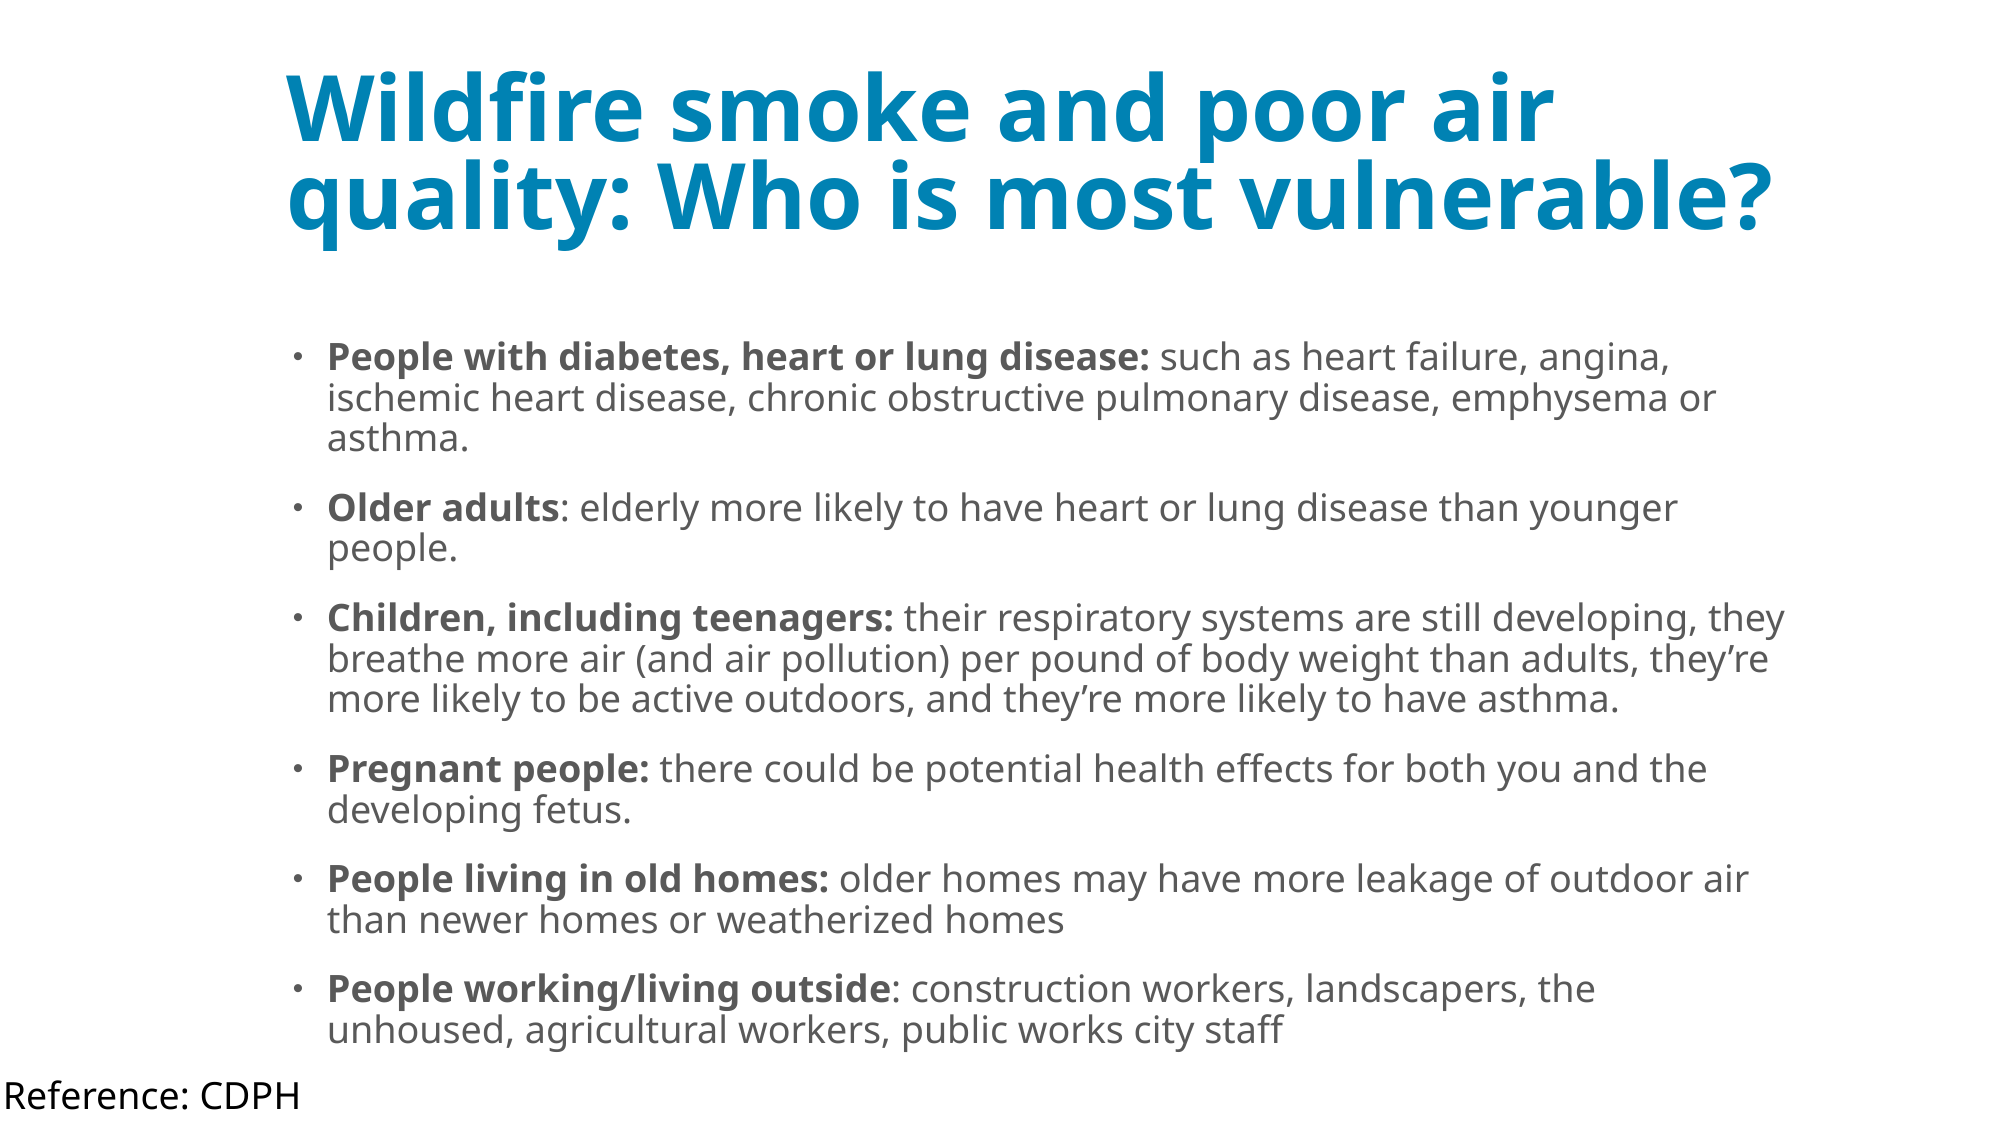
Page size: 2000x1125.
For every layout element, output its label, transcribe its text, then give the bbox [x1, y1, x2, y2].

title Wildfire smoke and poor air quality: Who is most vulnerable? [271, 60, 1808, 255]
list People with diabetes, heart or lung disease: such as heart failure, angina, ischemic heart disease, chronic obstructive pulmonary disease, emphysema or asthma. Older adults: elderly more likely to have heart or lung disease than younger people. Children, including teenagers: their respiratory systems are still developing, they breathe more air (and air pollution) per pound of body weight than adults, they’re more likely to be active outdoors, and they’re more likely to have asthma. Pregnant people: there could be potential health effects for both you and the developing fetus. People living in old homes: older homes may have more leakage of outdoor air than newer homes or weatherized homes People working/living outside: construction workers, landscapers, the unhoused, agricultural workers, public works city staff [271, 330, 1808, 1072]
text_box Reference: CDPH [0, 1064, 317, 1124]
